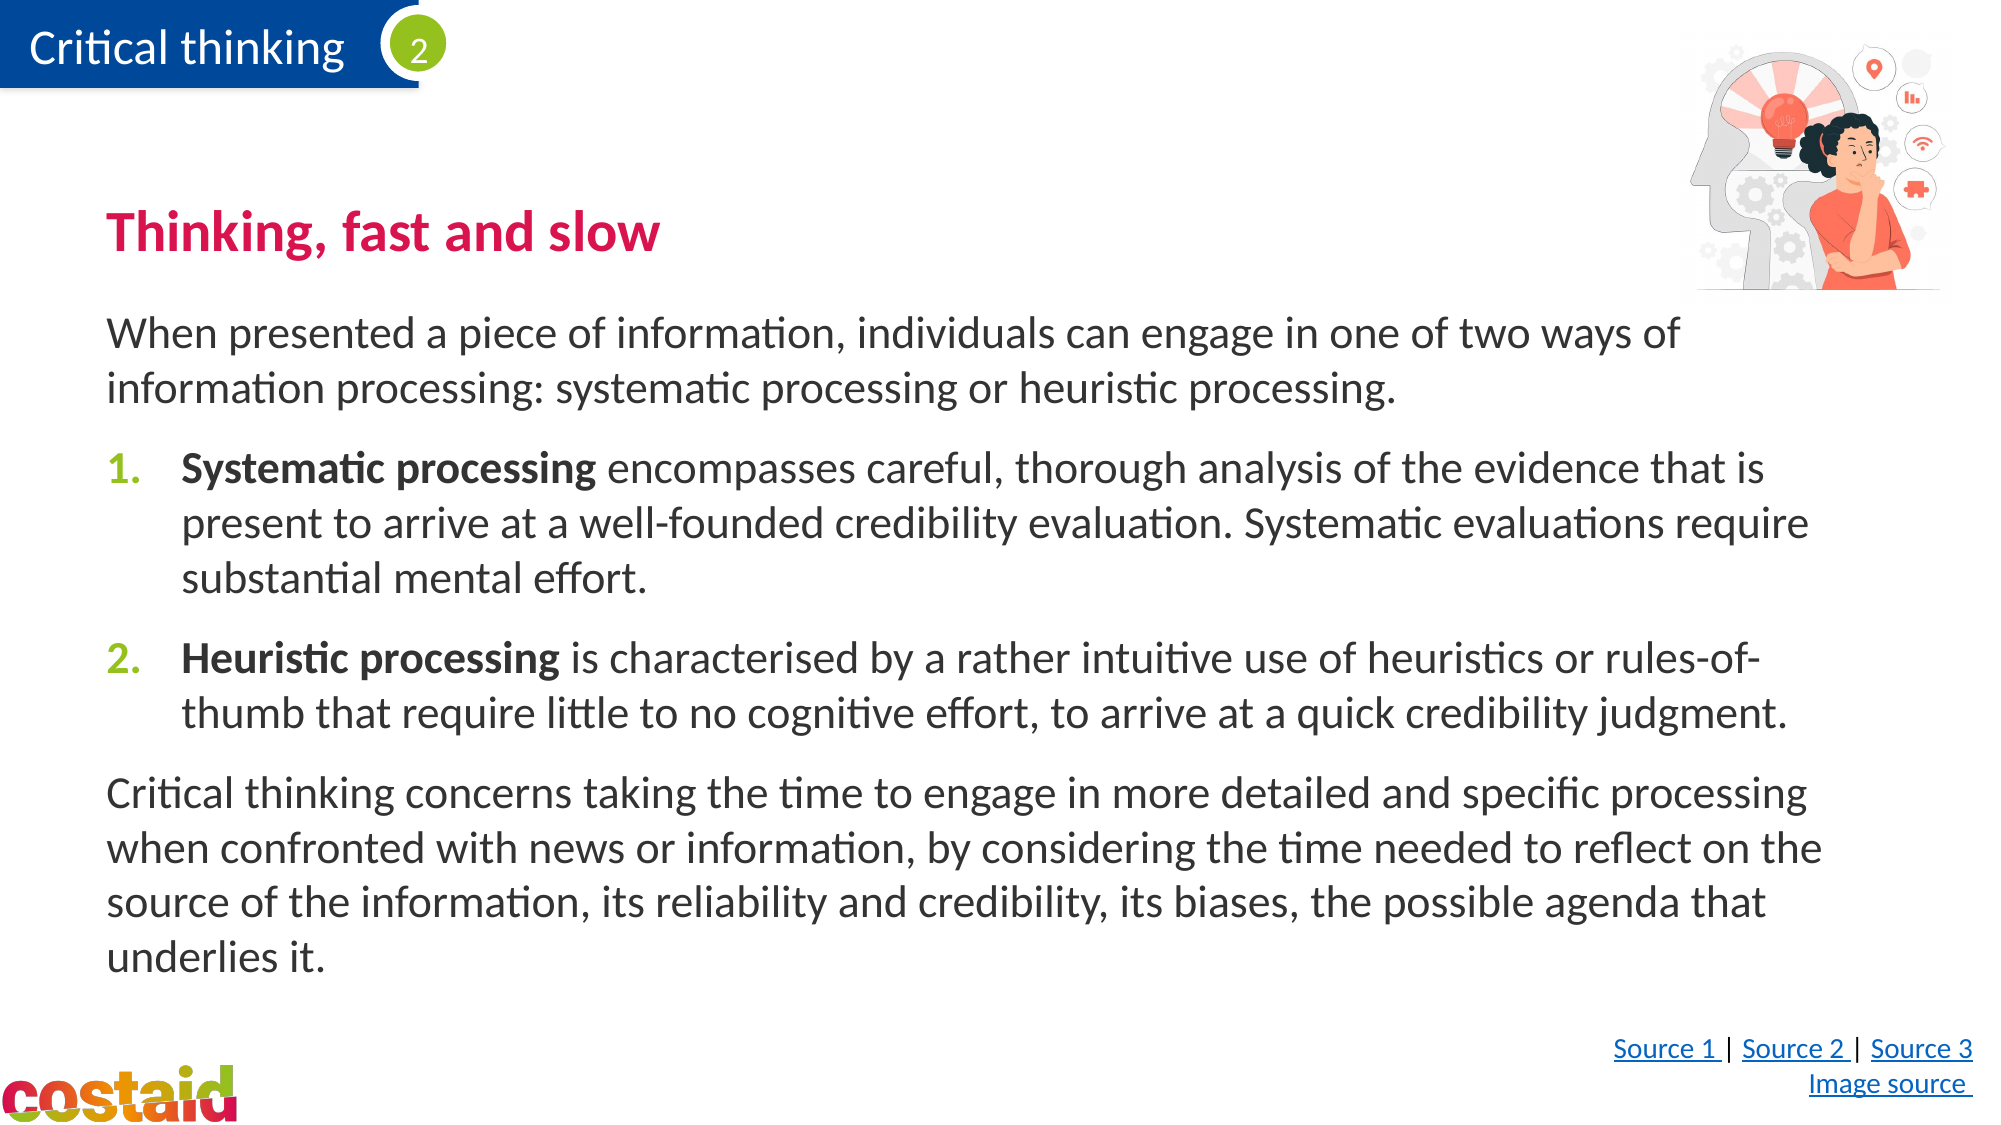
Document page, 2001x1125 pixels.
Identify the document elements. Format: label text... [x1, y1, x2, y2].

text_box Source 1 | Source 2 | Source 3 Image source [1570, 1021, 1988, 1107]
picture [1678, 27, 1959, 307]
title Thinking, fast and slow [91, 182, 1678, 282]
picture [0, 1065, 267, 1125]
list When presented a piece of information, individuals can engage in one of two ways of information processing: systematic processing or heuristic processing. Systematic processing encompasses careful, thorough analysis of the evidence that is present to arrive at a well-founded credibility evaluation. Systematic evaluations require substantial mental effort. Heuristic processing is characterised by a rather intuitive use of heuristics or rules-of-thumb that require little to no cognitive effort, to arrive at a quick credibility judgment. Critical thinking concerns taking the time to engage in more detailed and specific processing when confronted with news or information, by considering the time needed to reflect on the source of the information, its reliability and credibility, its biases, the possible agenda that underlies it. [91, 295, 1889, 1047]
